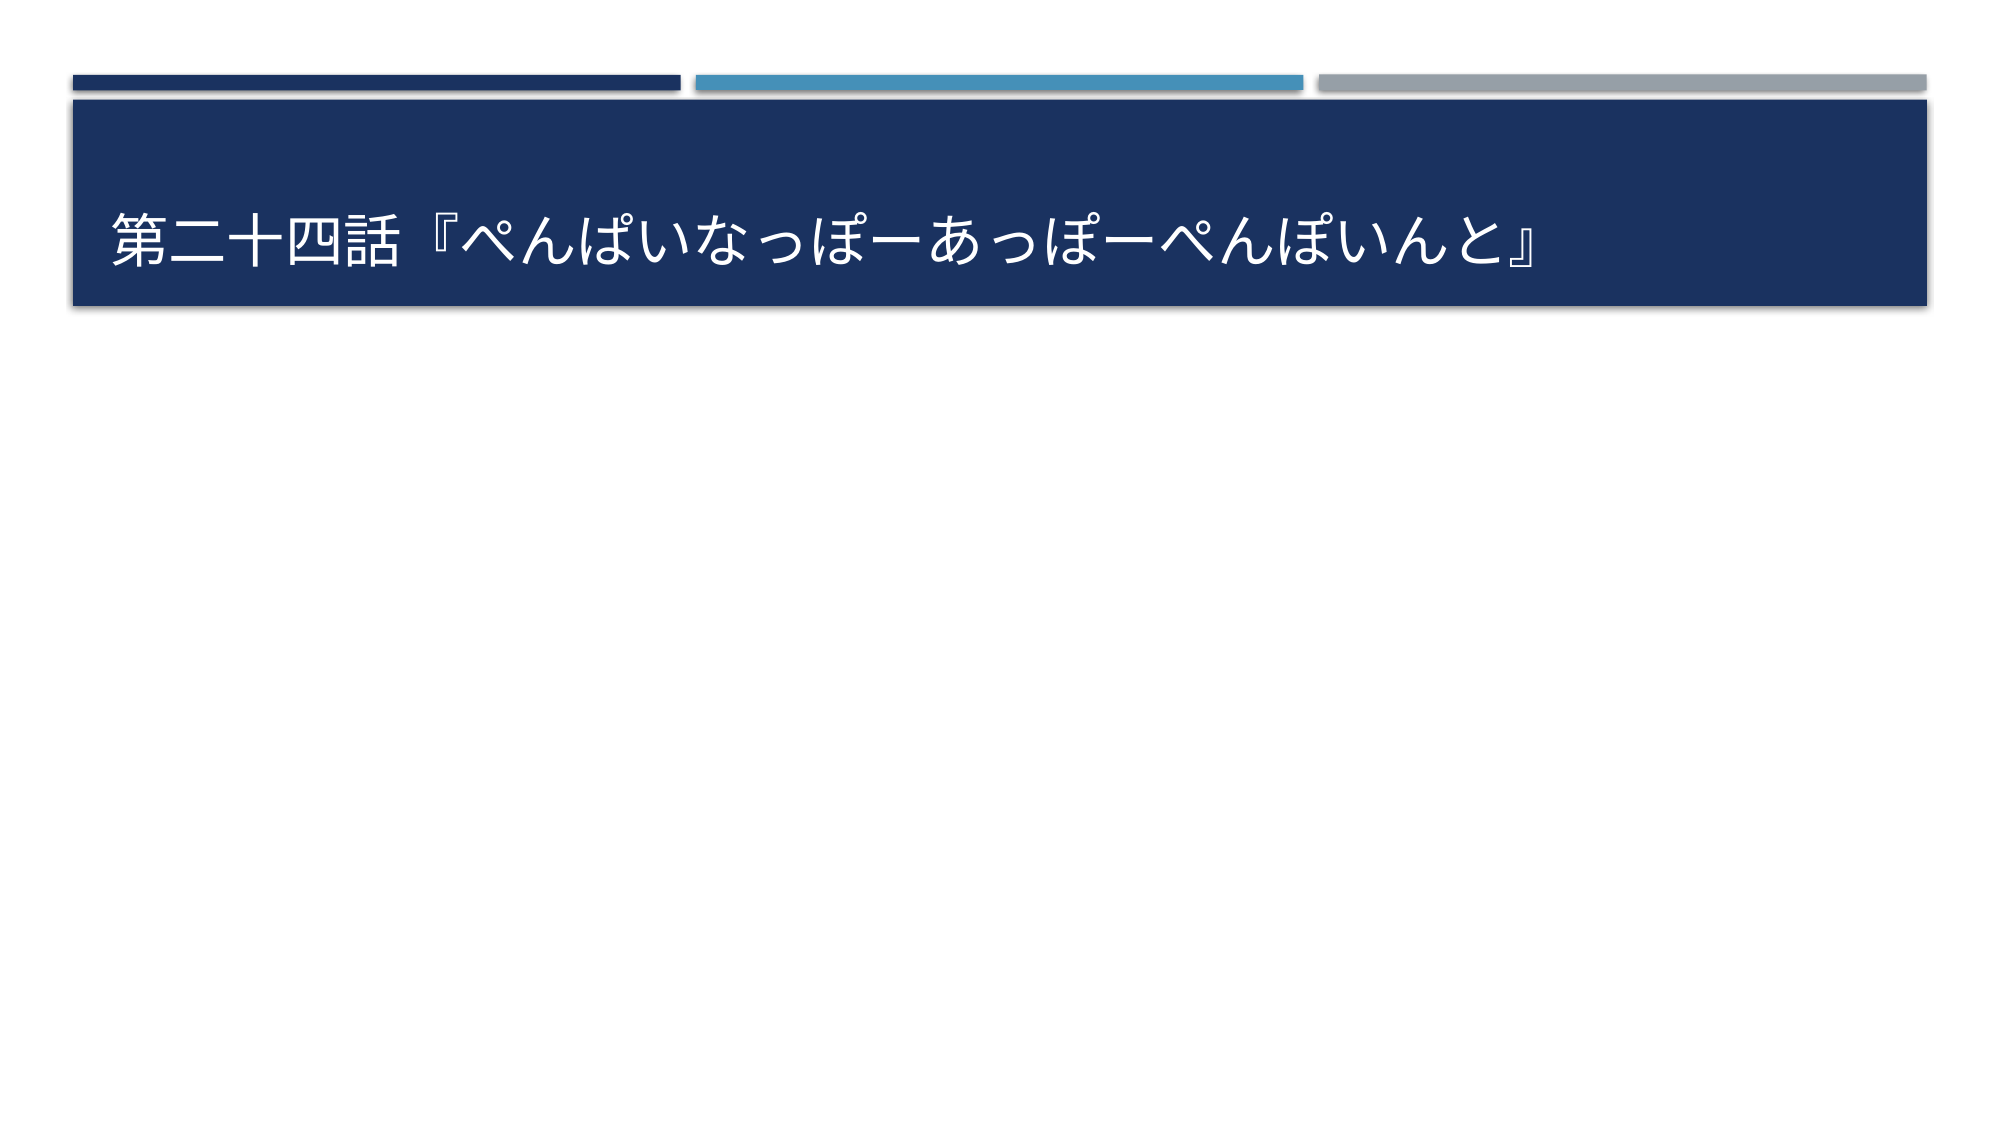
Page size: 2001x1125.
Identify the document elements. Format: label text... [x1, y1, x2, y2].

title 第二十四話『ぺんぱいなっぽーあっぽーぺんぽいんと』 [95, 119, 1905, 282]
